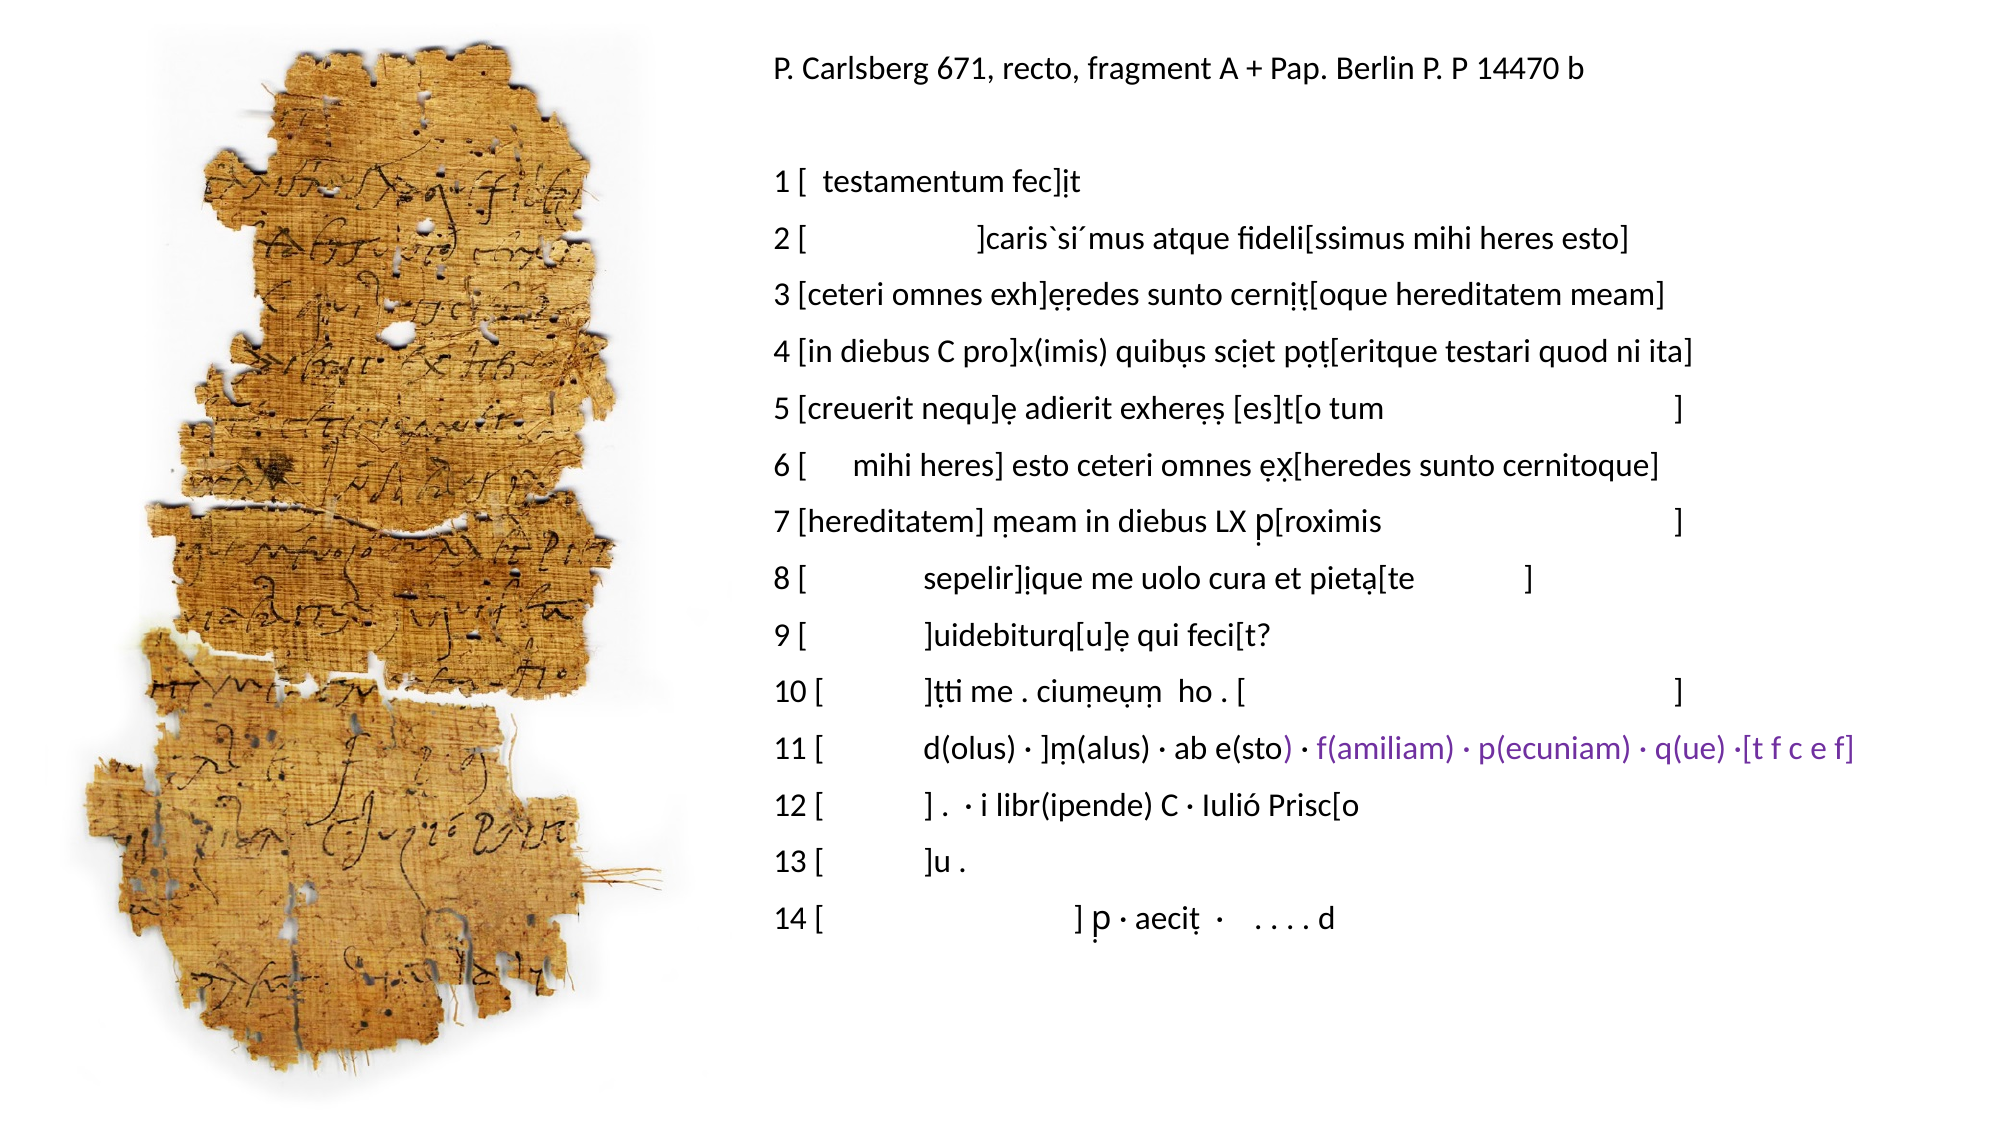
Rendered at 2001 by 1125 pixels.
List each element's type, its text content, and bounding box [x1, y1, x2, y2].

list P. Carlsberg 671, recto, fragment A + Pap. Berlin P. P 14470 b 1 [ testamentum fec]ịt 2 [ ]caris`si´mus atque fideli[ssimus mihi heres esto] 3 [ceteri omnes exh]ẹṛedes sunto cernịṭ[oque hereditatem meam] 4 [in diebus C pro]x(imis) quibụs scịet pọṭ[eritque testari quod ni ita] 5 [creuerit nequ]ẹ adierit exherẹṣ [es]t[o tum ] 6 [ mihi heres] esto ceteri omnes ẹx̣[heredes sunto cernitoque] 7 [hereditatem] ṃeam in diebus LX p̣[roximis ] 8 [ sepelir]ịque me uolo cura et pietạ[te ] 9 [ ]uidebiturq[u]ẹ qui feci[t? 10 [ ]ṭti me . ciuṃeụṃ ho . [ ] 11 [ d(olus) · ]ṃ(alus) · ab e(sto) · f(amiliam) · p(ecuniam) · q(ue) ·[t f c e f] 12 [ ] . · i libr(ipende) C · Iulió Prisc[o 13 [ ]u . 14 [ ] p̣ · aeciṭ · . . . . d [758, 42, 1913, 1114]
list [0, 0, 732, 1125]
